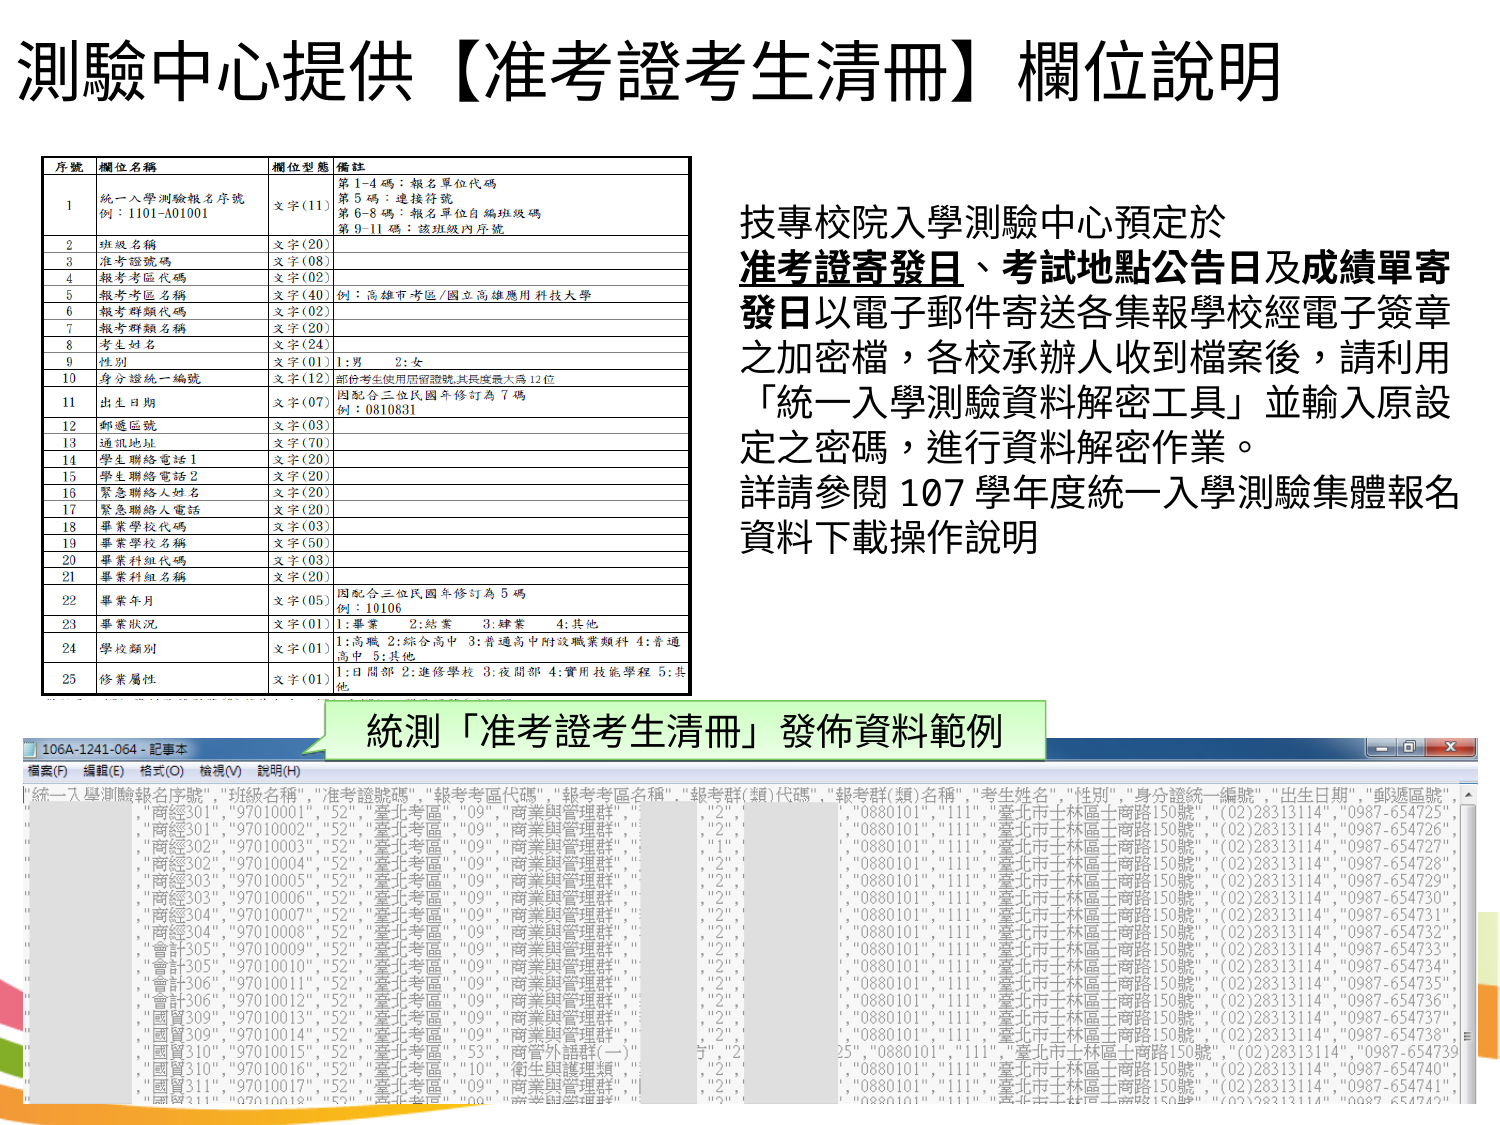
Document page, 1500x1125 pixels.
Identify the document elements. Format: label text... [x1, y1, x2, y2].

title 測驗中心提供【准考證考生清冊】欄位說明 [0, 11, 1477, 130]
text_box 技專校院入學測驗中心預定於 准考證寄發日、考試地點公告日及成績單寄發日以電子郵件寄送各集報學校經電子簽章之加密檔，各校承辦人收到檔案後，請利用「統一入學測驗資料解密工具」並輸入原設定之密碼，進行資料解密作業。 詳請參閱107學年度統一入學測驗集體報名資料下載操作說明 [724, 191, 1500, 567]
picture [0, 738, 1500, 1125]
picture [23, 148, 705, 700]
text_box 統測「准考證考生清冊」發佈資料範例 [324, 700, 1046, 736]
